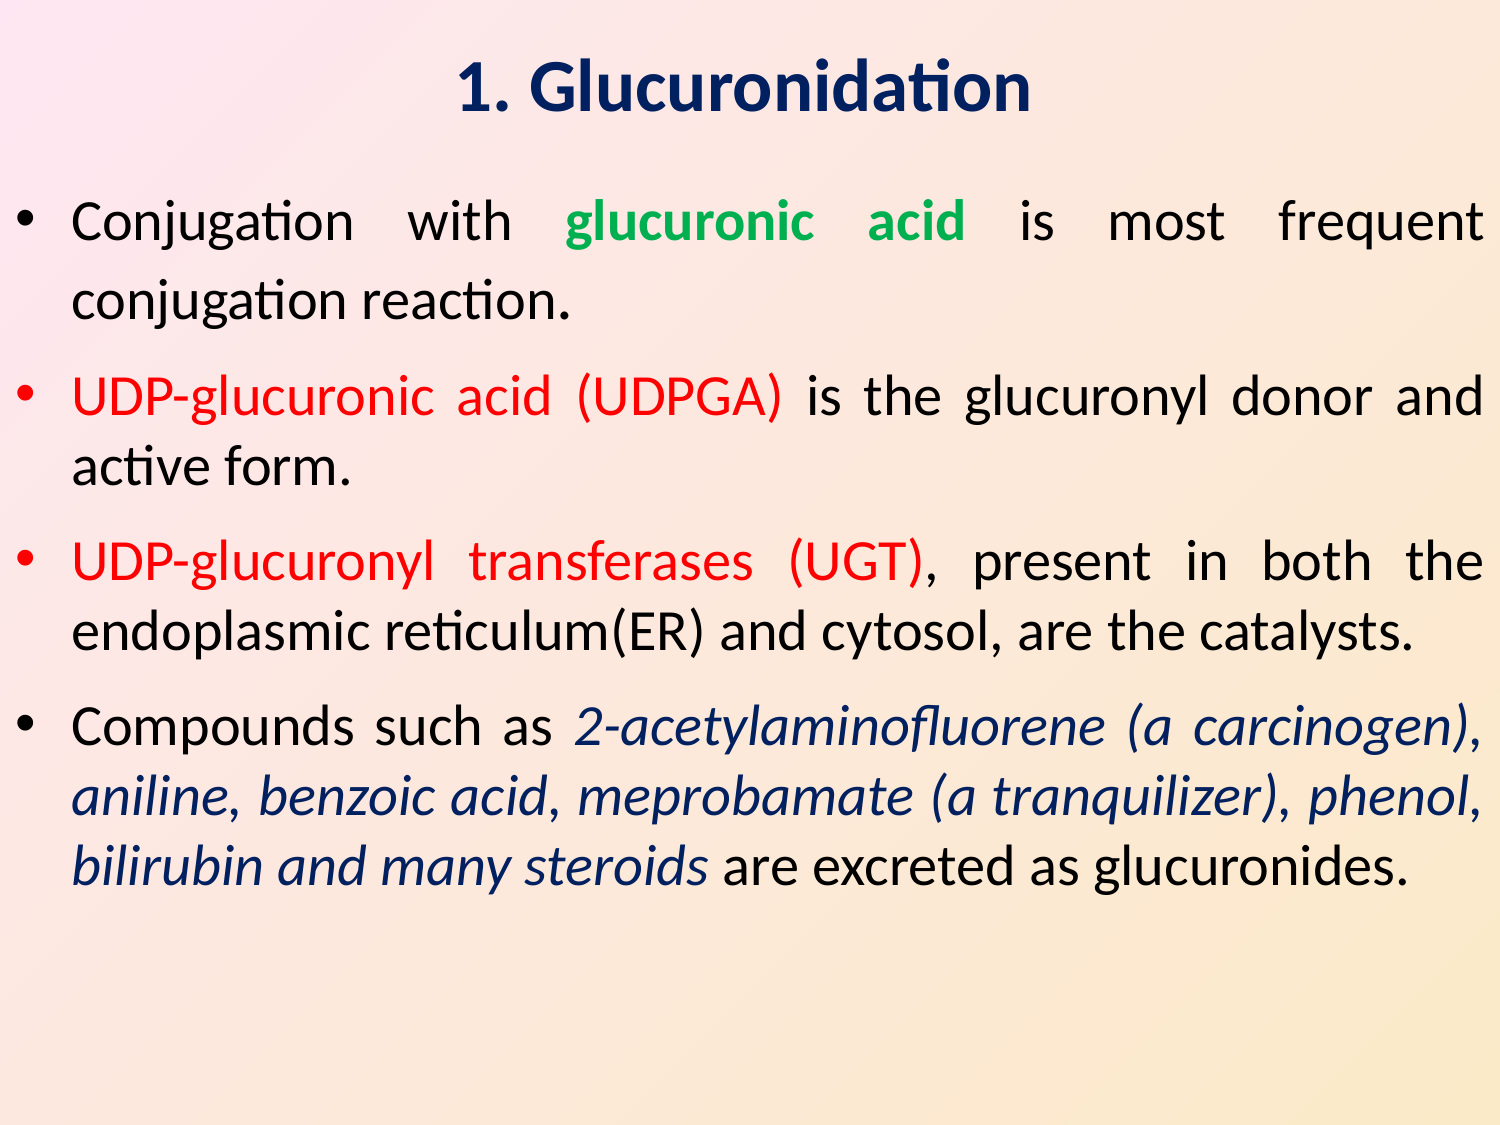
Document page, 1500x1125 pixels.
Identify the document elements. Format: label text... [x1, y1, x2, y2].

title 1. Glucuronidation [24, 24, 1463, 138]
list Conjugation with glucuronic acid is most frequent conjugation reaction. UDP-glucuronic acid (UDPGA) is the glucuronyl donor and active form. UDP-glucuronyl transferases (UGT), present in both the endoplasmic reticulum(ER) and cytosol, are the catalysts. Compounds such as 2-acetylaminofluorene (a carcinogen), aniline, benzoic acid, meprobamate (a tranquilizer), phenol, bilirubin and many steroids are excreted as glucuronides. [0, 174, 1500, 1013]
